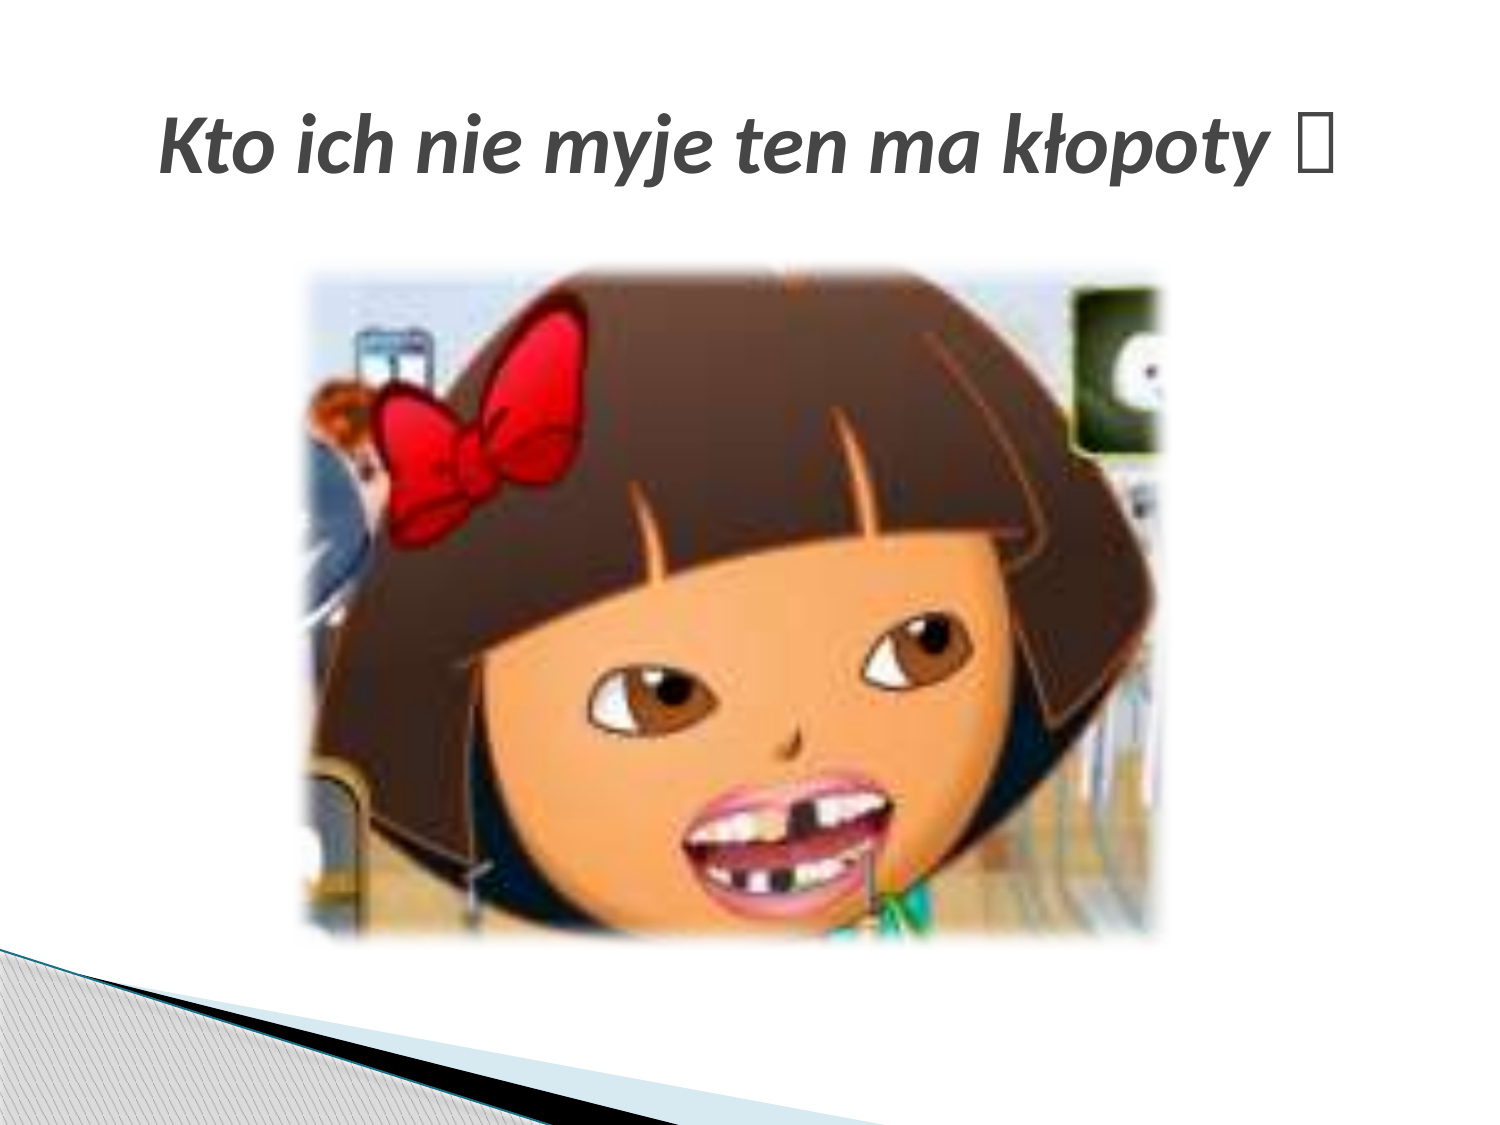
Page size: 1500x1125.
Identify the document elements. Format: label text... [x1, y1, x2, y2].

title Kto ich nie myje ten ma kłopoty  [75, 45, 1425, 233]
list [292, 257, 1173, 950]
